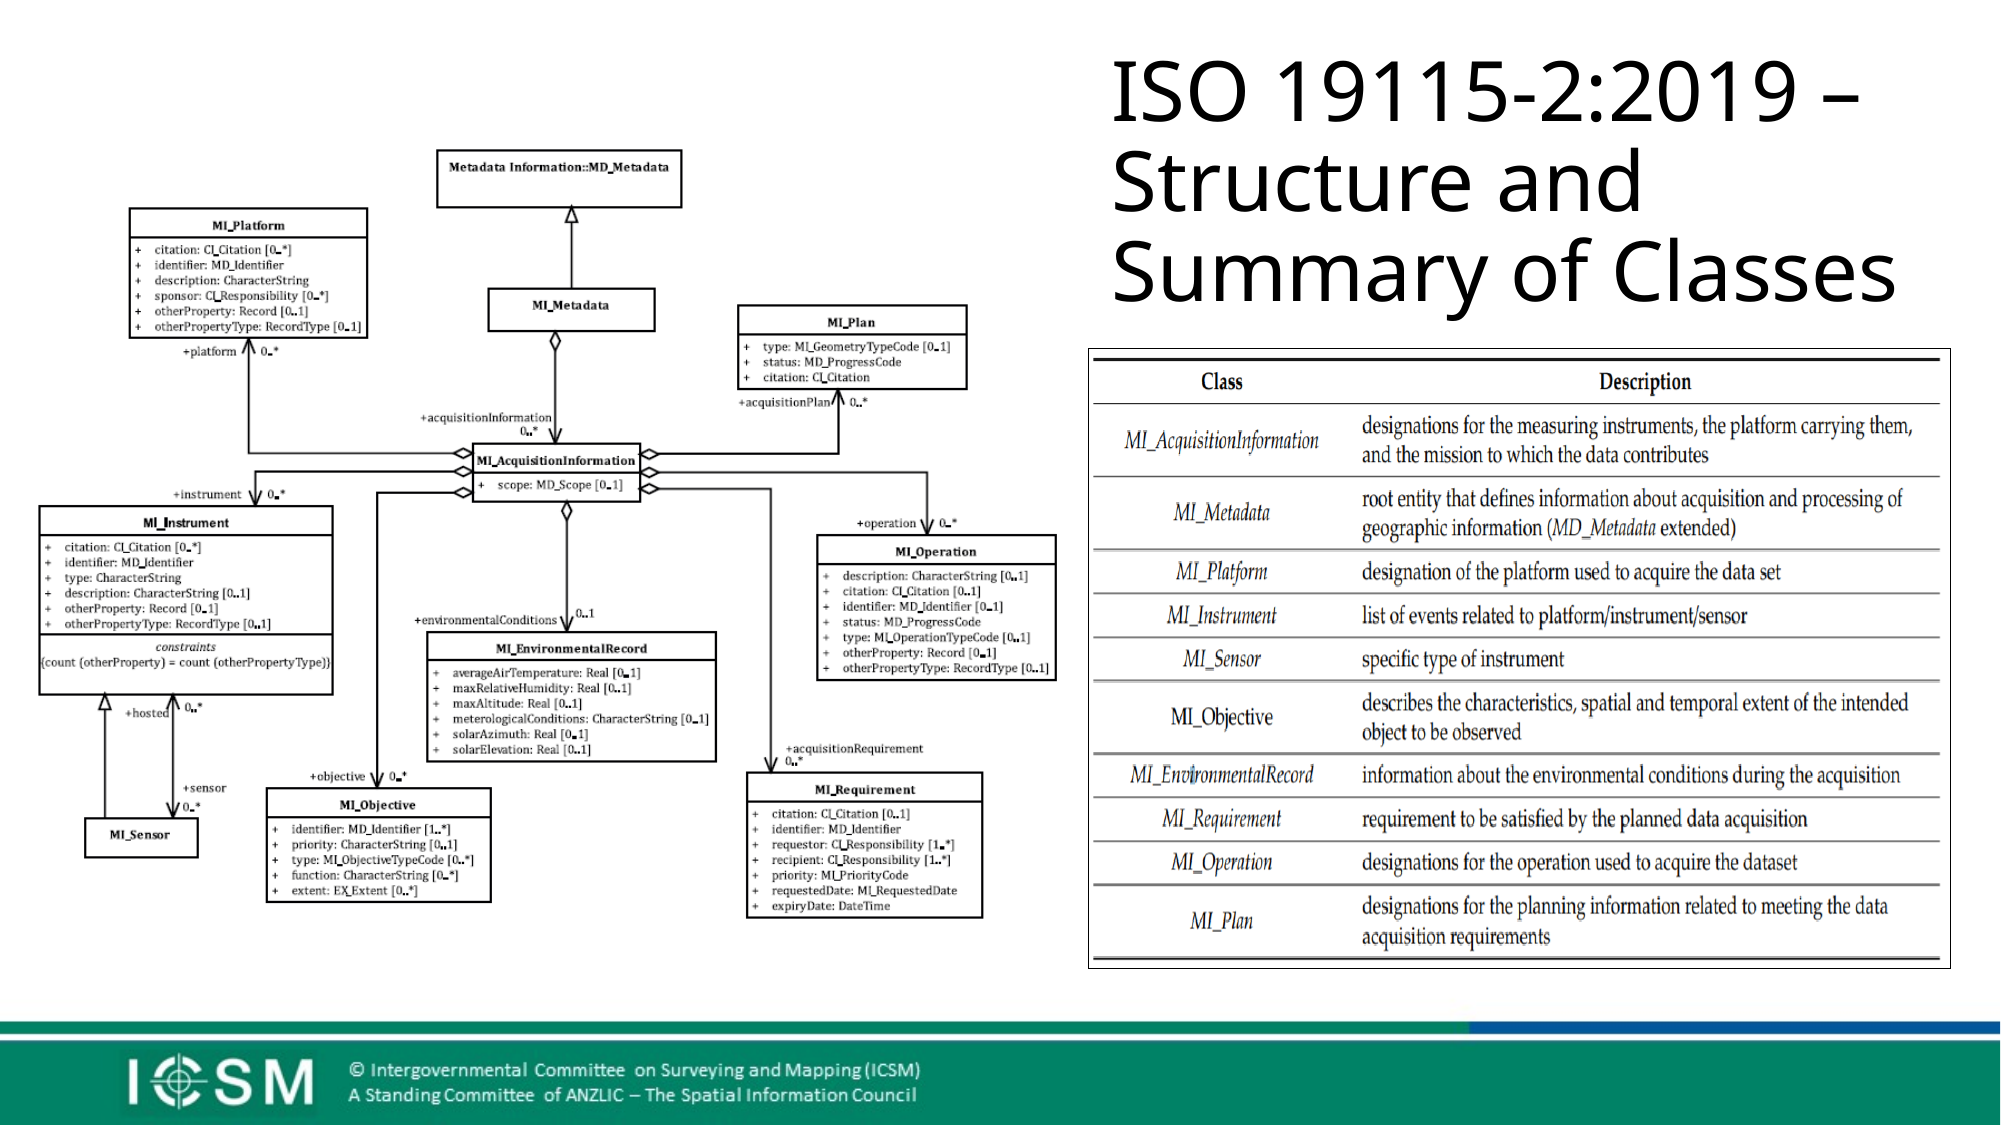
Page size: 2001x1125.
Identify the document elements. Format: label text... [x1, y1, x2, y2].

picture [0, 0, 2001, 1125]
title ISO 19115-2:2019 – Structure and Summary of Classes [1096, 40, 1943, 329]
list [1088, 348, 1950, 969]
